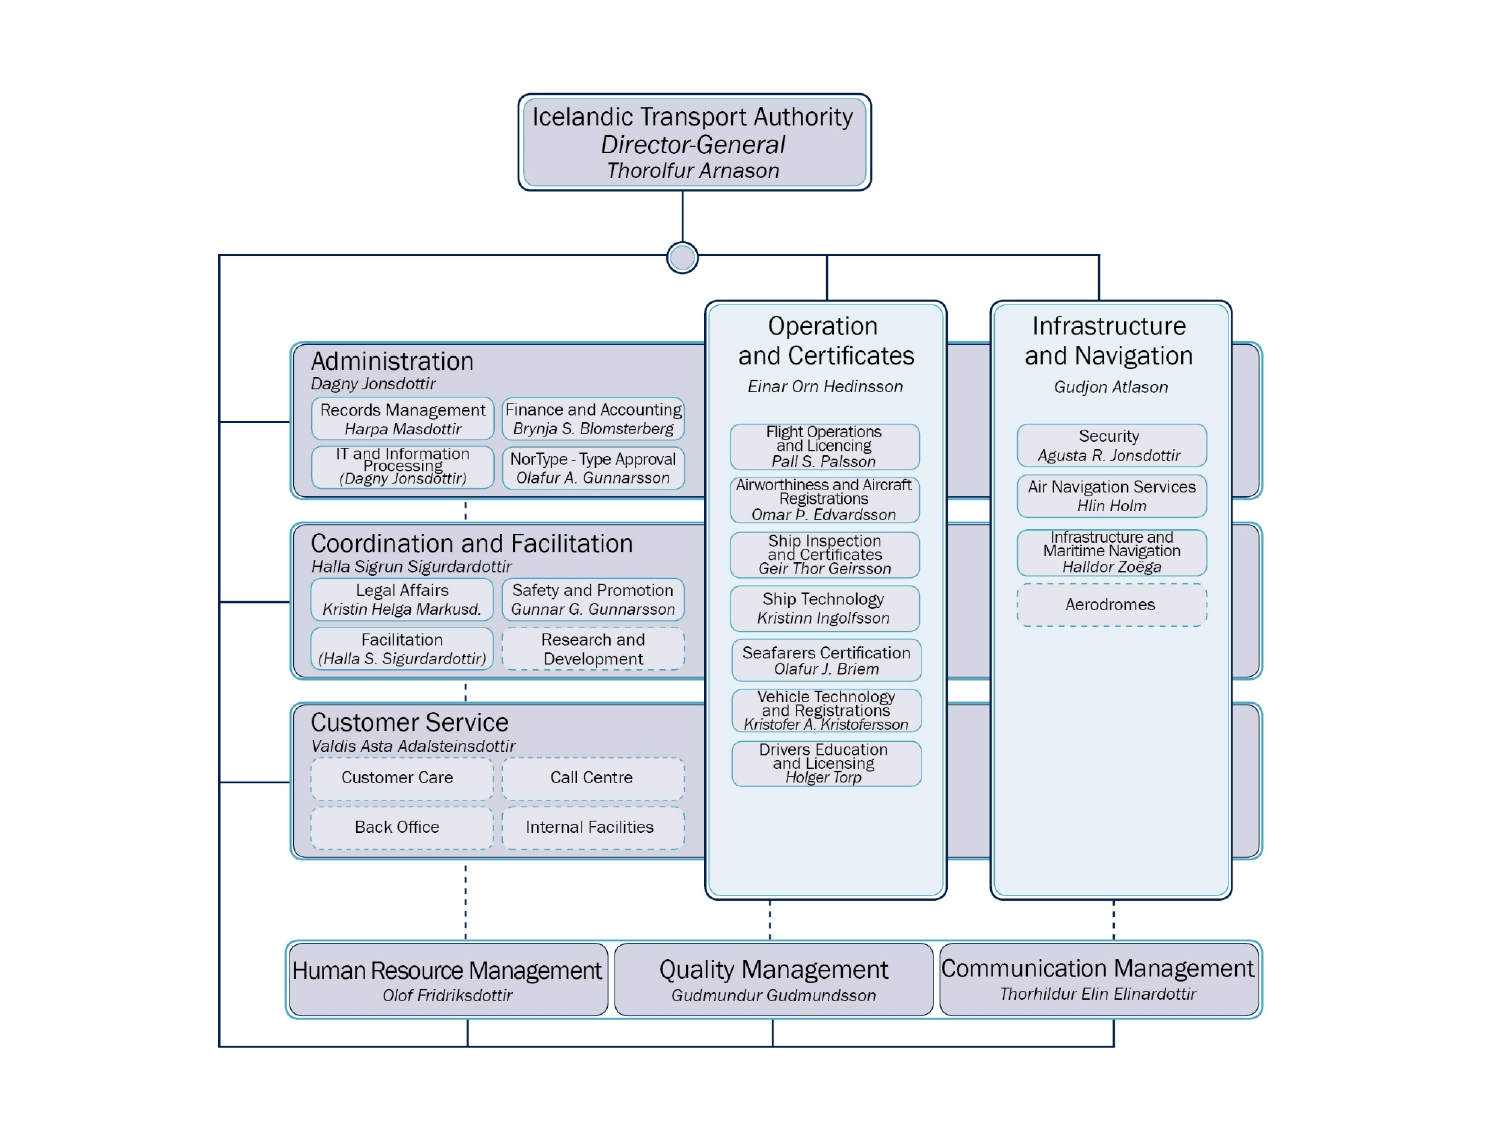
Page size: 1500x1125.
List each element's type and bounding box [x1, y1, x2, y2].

picture [218, 87, 1270, 1049]
